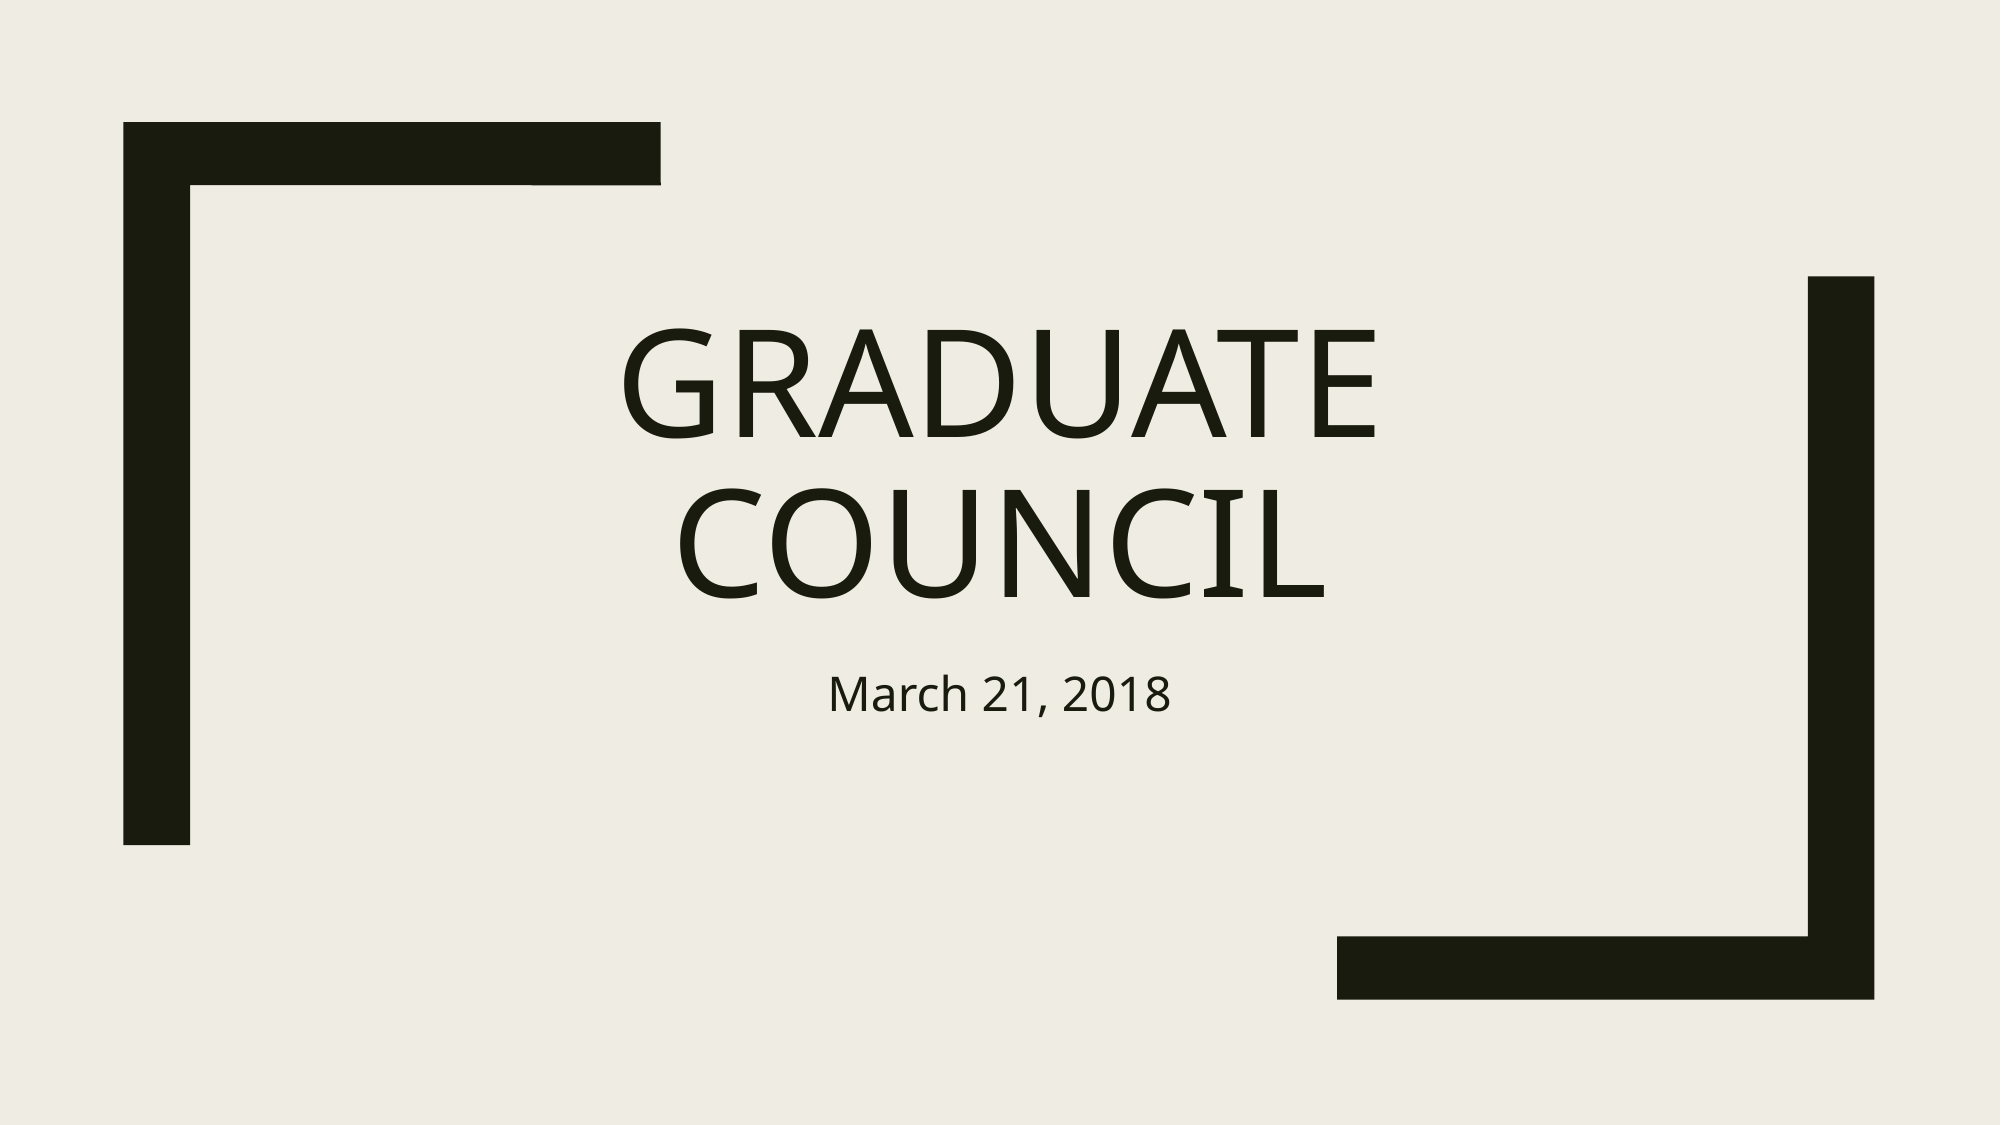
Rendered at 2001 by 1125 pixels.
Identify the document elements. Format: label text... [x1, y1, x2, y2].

subtitle March 21, 2018 [439, 649, 1561, 828]
title Graduate COUNCIL [314, 293, 1686, 638]
